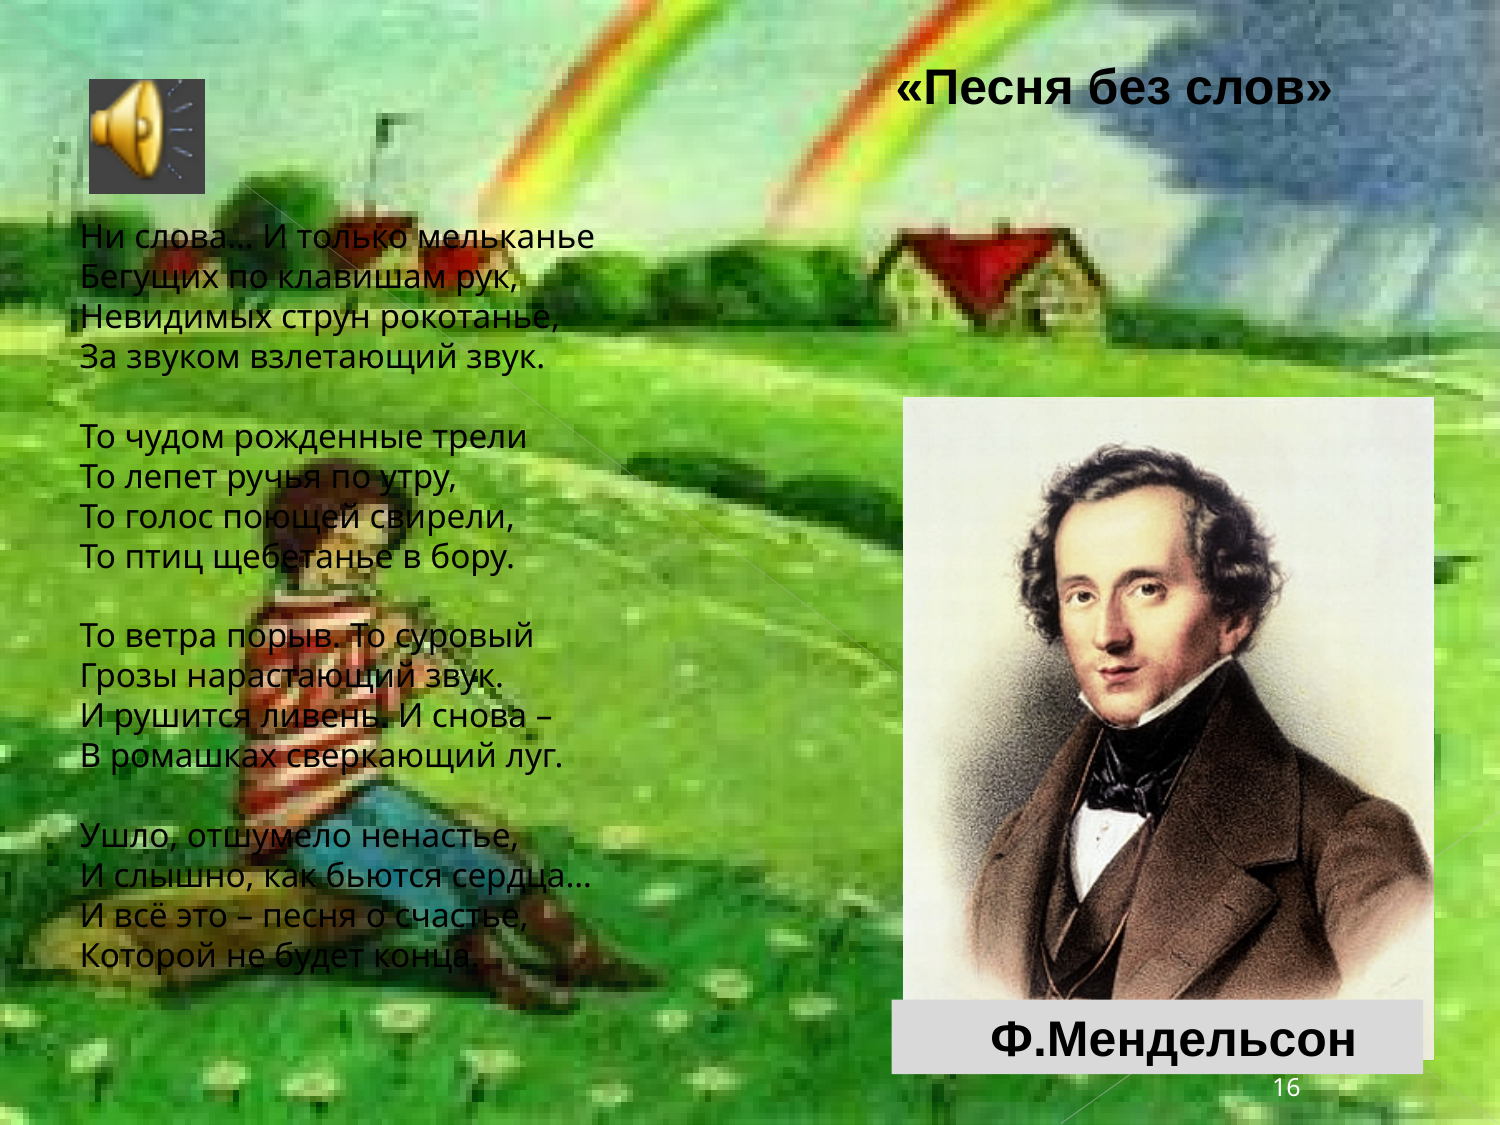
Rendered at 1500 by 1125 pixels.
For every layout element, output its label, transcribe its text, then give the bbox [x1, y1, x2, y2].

text_box Ни слова… И только мельканье Бегущих по клавишам рук, Невидимых струн рокотанье, За звуком взлетающий звук. То чудом рожденные трели То лепет ручья по утру, То голос поющей свирели, То птиц щебетанье в бору. То ветра порыв. То суровый Грозы нарастающий звук. И рушится ливень. И снова – В ромашках сверкающий луг. Ушло, отшумело ненастье, И слышно, как бьются сердца… И всё это – песня о счастье, Которой не будет конца. [64, 208, 815, 982]
text_box Ф.Мендельсон [890, 997, 1425, 1076]
text_box «Песня без слов» [795, 45, 1420, 124]
picture [0, 0, 1500, 1125]
slide_number 16 [1245, 1076, 1328, 1113]
